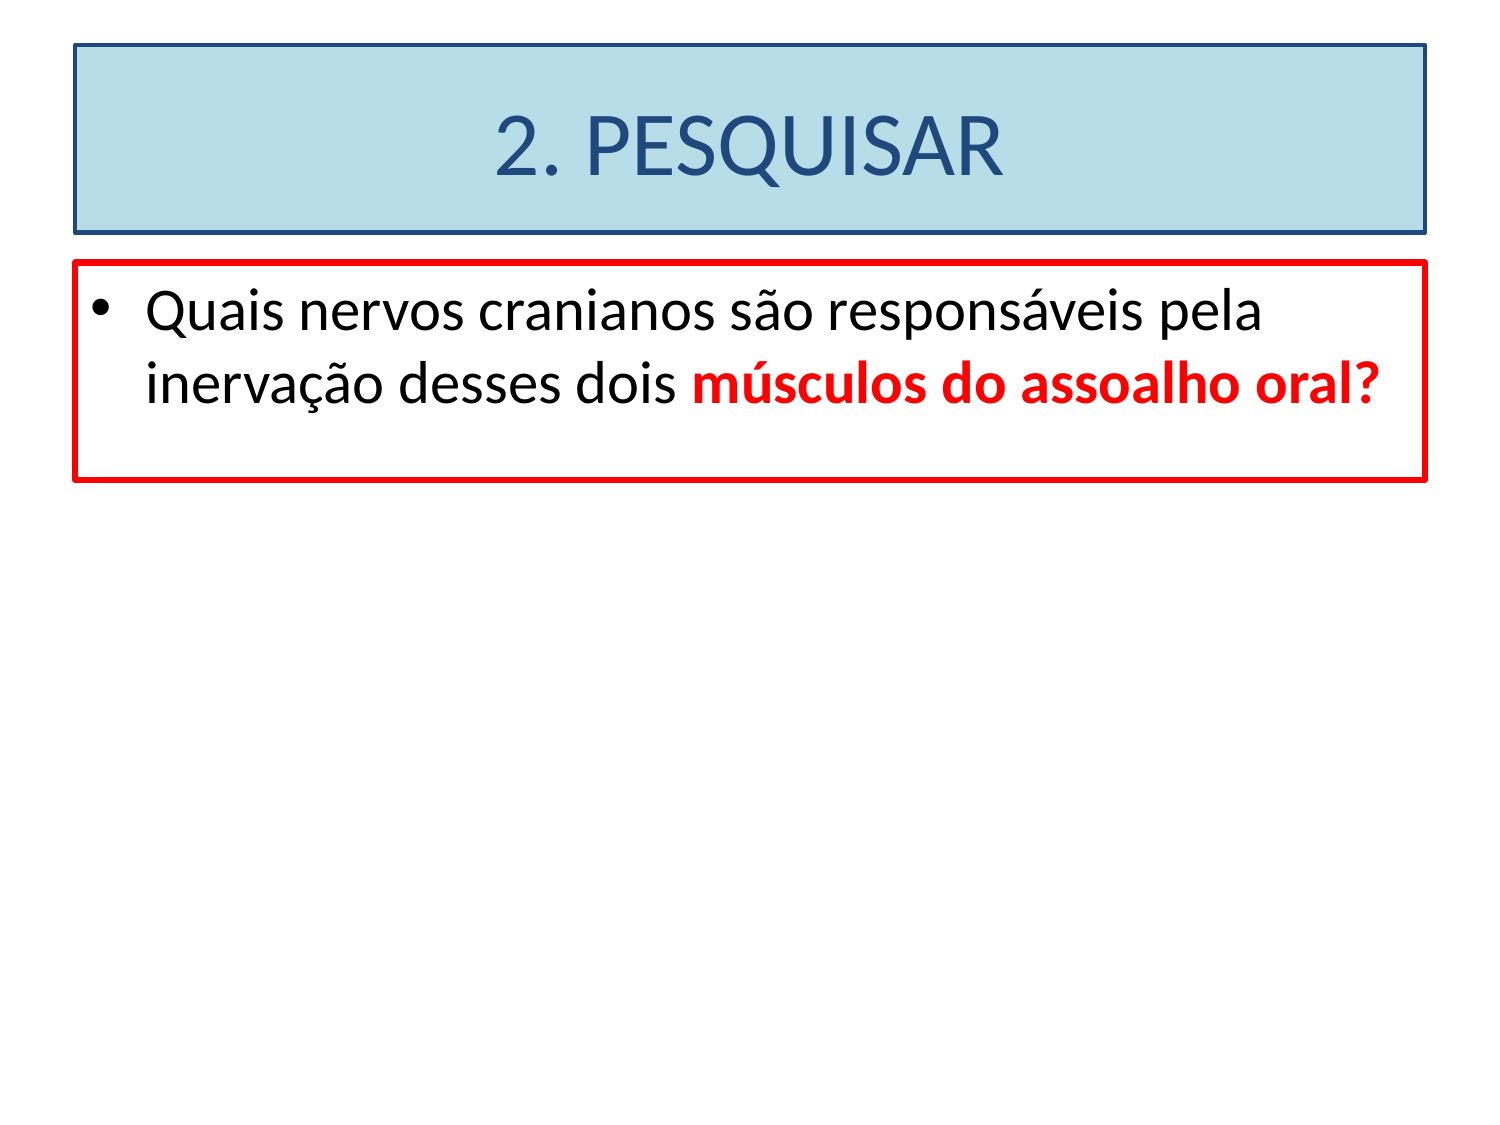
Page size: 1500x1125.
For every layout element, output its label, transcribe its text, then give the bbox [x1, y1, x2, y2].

title 2. PESQUISAR [75, 45, 1425, 233]
list Quais nervos cranianos são responsáveis pela inervação desses dois músculos do assoalho oral? [75, 262, 1425, 480]
